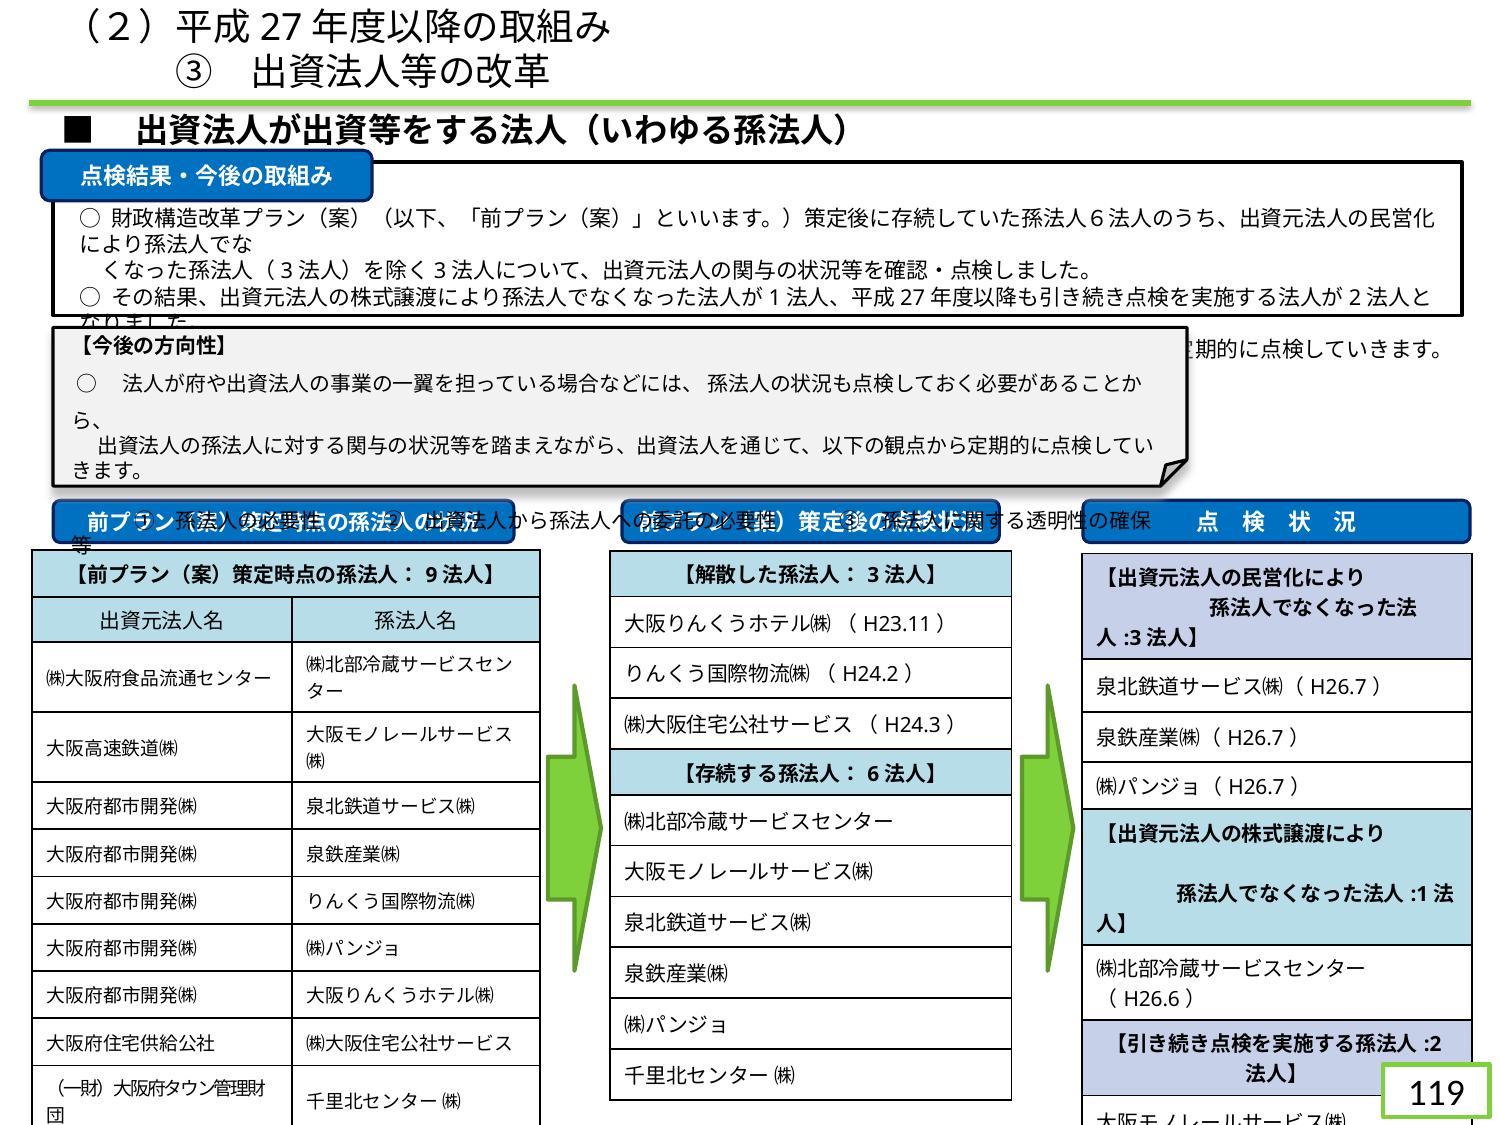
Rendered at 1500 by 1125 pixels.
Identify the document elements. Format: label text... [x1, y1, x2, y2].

text_box 点 検 状 況 [1082, 500, 1471, 543]
table_cell 大阪府住宅供給公社 [33, 1019, 291, 1065]
text_box ■ 出資法人が出資等をする法人（いわゆる孫法人） [38, 114, 1067, 150]
text_box （２）平成27年度以降の取組み ③ 出資法人等の改革 [48, 0, 1384, 99]
table_cell ㈱北部冷蔵サービスセンター [611, 796, 1011, 845]
table_cell 泉鉄産業㈱ [611, 948, 1011, 997]
table_cell 大阪りんくうホテル㈱ （H23.11） [611, 597, 1011, 647]
table_cell （一財）大阪府タウン管理財団 [33, 1066, 291, 1125]
text_box [1019, 683, 1076, 973]
text_box [545, 683, 604, 973]
text_box 前プラン（案）策定時点の孫法人の状況 [53, 503, 514, 543]
table_cell 【引き続き点検を実施する孫法人:2法人】 [1083, 1021, 1471, 1095]
text_box 118 [1381, 1062, 1492, 1119]
table_cell 大阪府都市開発㈱ [33, 783, 291, 828]
table_cell 泉鉄産業㈱ [293, 830, 539, 876]
table_cell 【存続する孫法人：6法人】 [611, 750, 1011, 794]
table_cell 大阪府都市開発㈱ [33, 925, 291, 970]
table_cell ㈱大阪府食品流通センター [33, 643, 291, 711]
table_cell 大阪モノレールサービス㈱ [1083, 1096, 1471, 1125]
table_cell 大阪高速鉄道㈱ [33, 713, 291, 781]
table_cell 大阪府都市開発㈱ [33, 972, 291, 1017]
table_cell ㈱パンジョ [293, 925, 539, 970]
table_cell 千里北センター ㈱ [293, 1066, 539, 1125]
table_cell 泉北鉄道サービス㈱（H26.7） [1083, 660, 1471, 711]
table_header 【出資元法人の民営化により 孫法人でなくなった法人:3法人】 [1083, 554, 1471, 658]
table_cell りんくう国際物流㈱ （H24.2） [611, 648, 1011, 697]
table_header 【解散した孫法人：3法人】 [611, 552, 1011, 596]
table_cell 千里北センター ㈱ [611, 1050, 1011, 1099]
table_cell 大阪モノレールサービス㈱ [293, 713, 539, 781]
table_cell 孫法人名 [293, 598, 539, 641]
table_cell ㈱パンジョ [611, 999, 1011, 1048]
table_cell 出資元法人名 [33, 598, 291, 641]
table_cell 大阪府都市開発㈱ [33, 830, 291, 876]
text_box 前プラン（案）策定後の点検状況 [622, 504, 1000, 543]
table_cell ㈱北部冷蔵サービスセンター（H26.6） [1083, 946, 1471, 1019]
table_cell ㈱パンジョ（H26.7） [1083, 763, 1471, 808]
table_header 【前プラン（案）策定時点の孫法人：9法人】 [33, 551, 539, 596]
table_cell ㈱大阪住宅公社サービス （H24.3） [611, 699, 1011, 748]
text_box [40, 149, 1463, 487]
table_cell 大阪府都市開発㈱ [33, 877, 291, 923]
table_cell 大阪りんくうホテル㈱ [293, 972, 539, 1017]
table_cell 泉北鉄道サービス㈱ [611, 897, 1011, 946]
table_cell 大阪モノレールサービス㈱ [611, 846, 1011, 896]
table_cell ㈱大阪住宅公社サービス [293, 1019, 539, 1065]
table_cell りんくう国際物流㈱ [293, 877, 539, 923]
table_cell 【出資元法人の株式譲渡により 孫法人でなくなった法人:1法人】 [1083, 810, 1471, 944]
table_cell 泉鉄産業㈱（H26.7） [1083, 713, 1471, 761]
table_cell 泉北鉄道サービス㈱ [293, 783, 539, 828]
table_cell ㈱北部冷蔵サービスセンター [293, 643, 539, 711]
